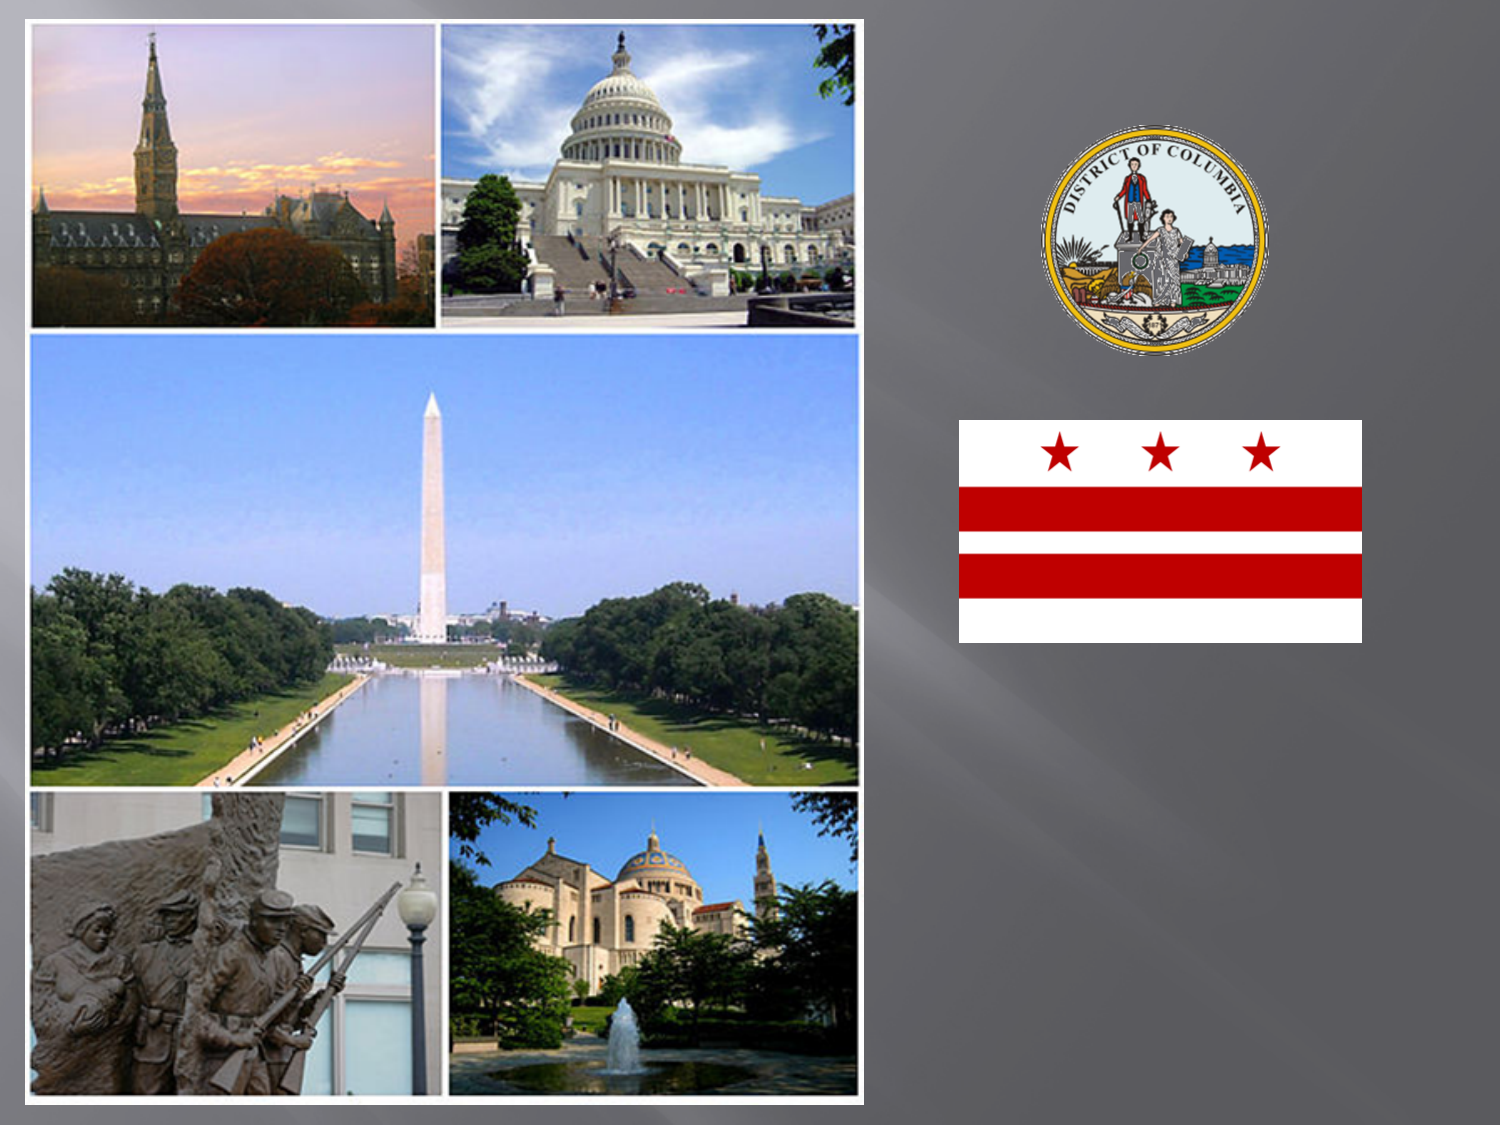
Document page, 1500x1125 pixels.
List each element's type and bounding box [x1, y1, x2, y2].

picture [1041, 125, 1269, 356]
picture [958, 420, 1362, 644]
picture [24, 18, 865, 1105]
